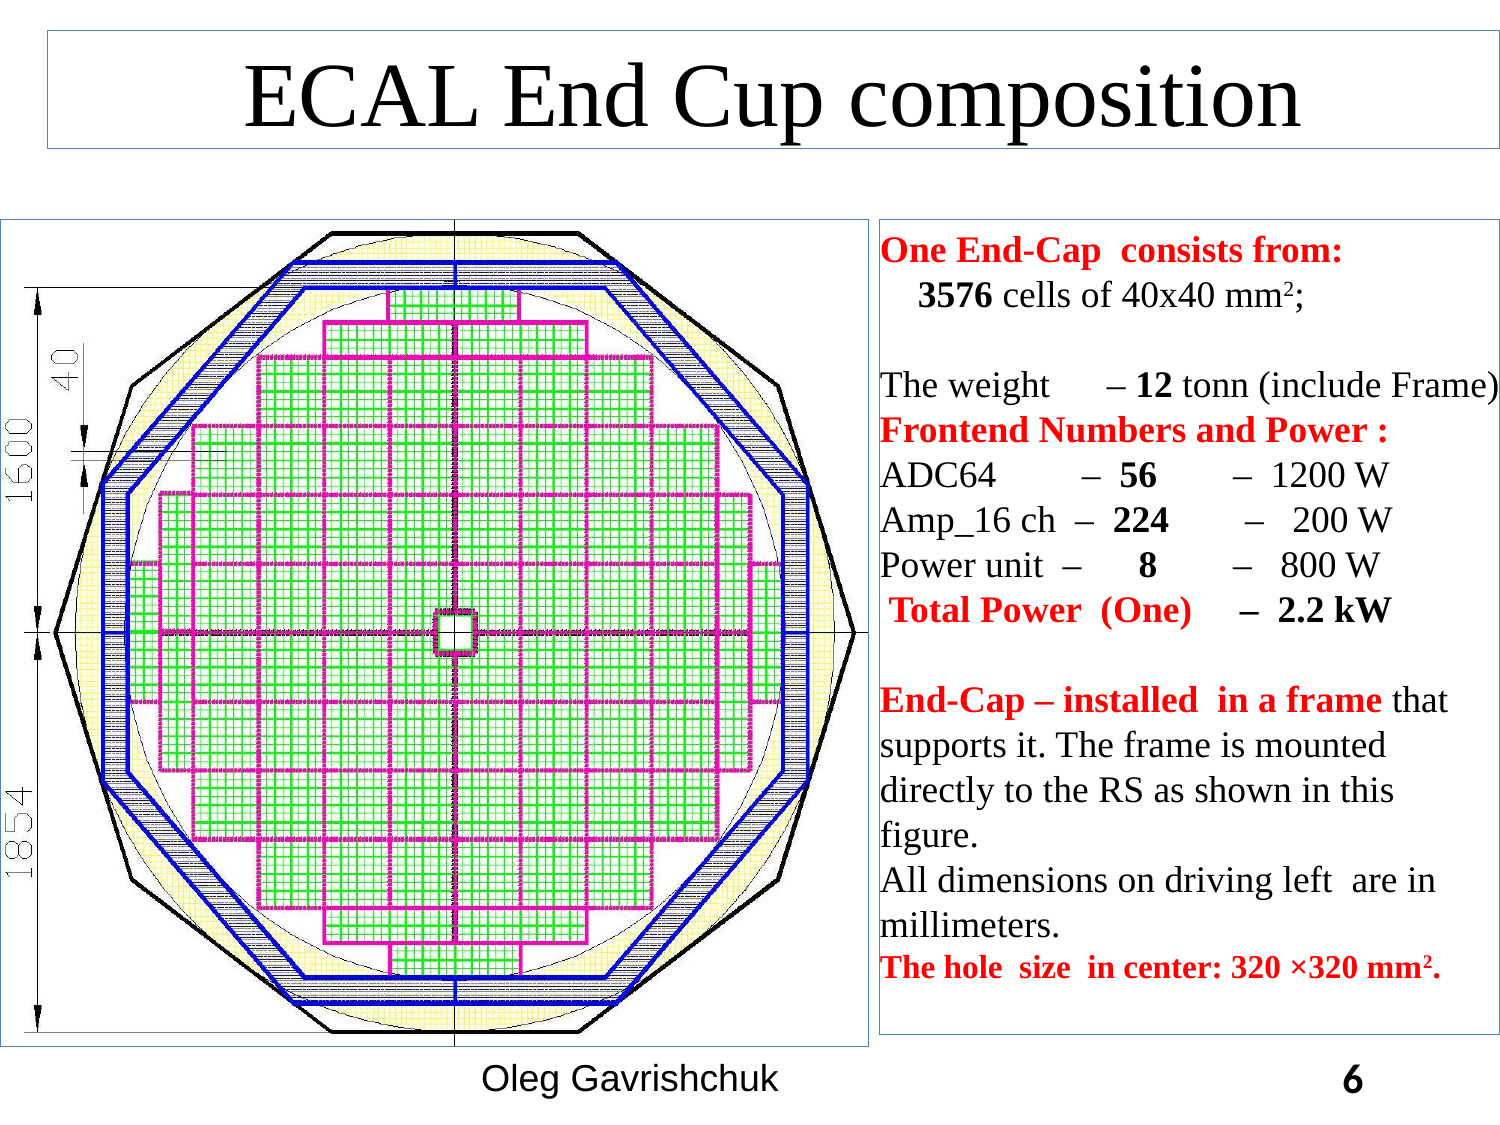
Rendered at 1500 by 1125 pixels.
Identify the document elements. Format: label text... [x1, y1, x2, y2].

slide_number Oleg Gavrishchuk [466, 1055, 817, 1107]
text_box ECAL End Cup composition [47, 30, 1500, 149]
text_box 6 [1305, 1046, 1401, 1106]
picture [0, 219, 869, 1047]
title One End-Cap consists from: 3576 cells of 40x40 mm2; The weight – 12 tonn (include Frame) Frontend Numbers and Power : ADC64 – 56 – 1200 W Amp_16 ch – 224 – 200 W Power unit – 8 – 800 W Total Power (One) – 2.2 kW End-Cap – installed in a frame that supports it. The frame is mounted directly to the RS as shown in this figure. All dimensions on driving left are in millimeters. The hole size in center: 320 ×320 mm2. [879, 219, 1500, 1035]
